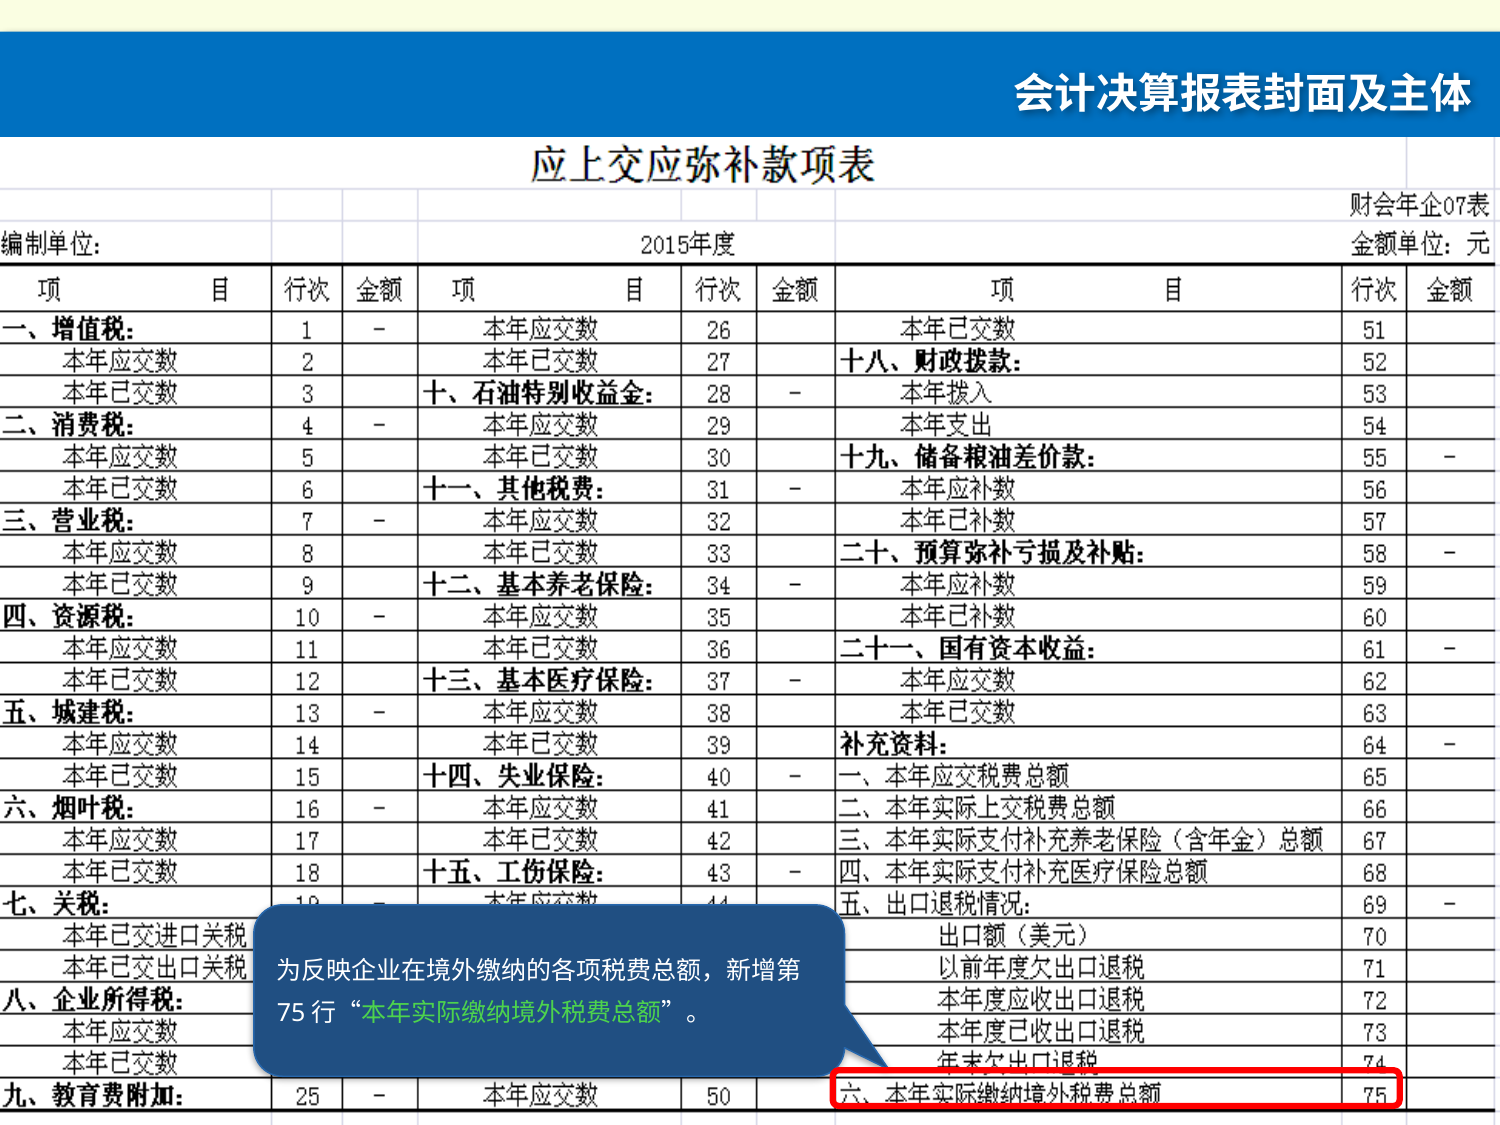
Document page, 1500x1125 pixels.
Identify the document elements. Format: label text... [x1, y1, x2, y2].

picture [0, 136, 1500, 1125]
title 会计决算报表封面及主体 [357, 49, 1488, 120]
